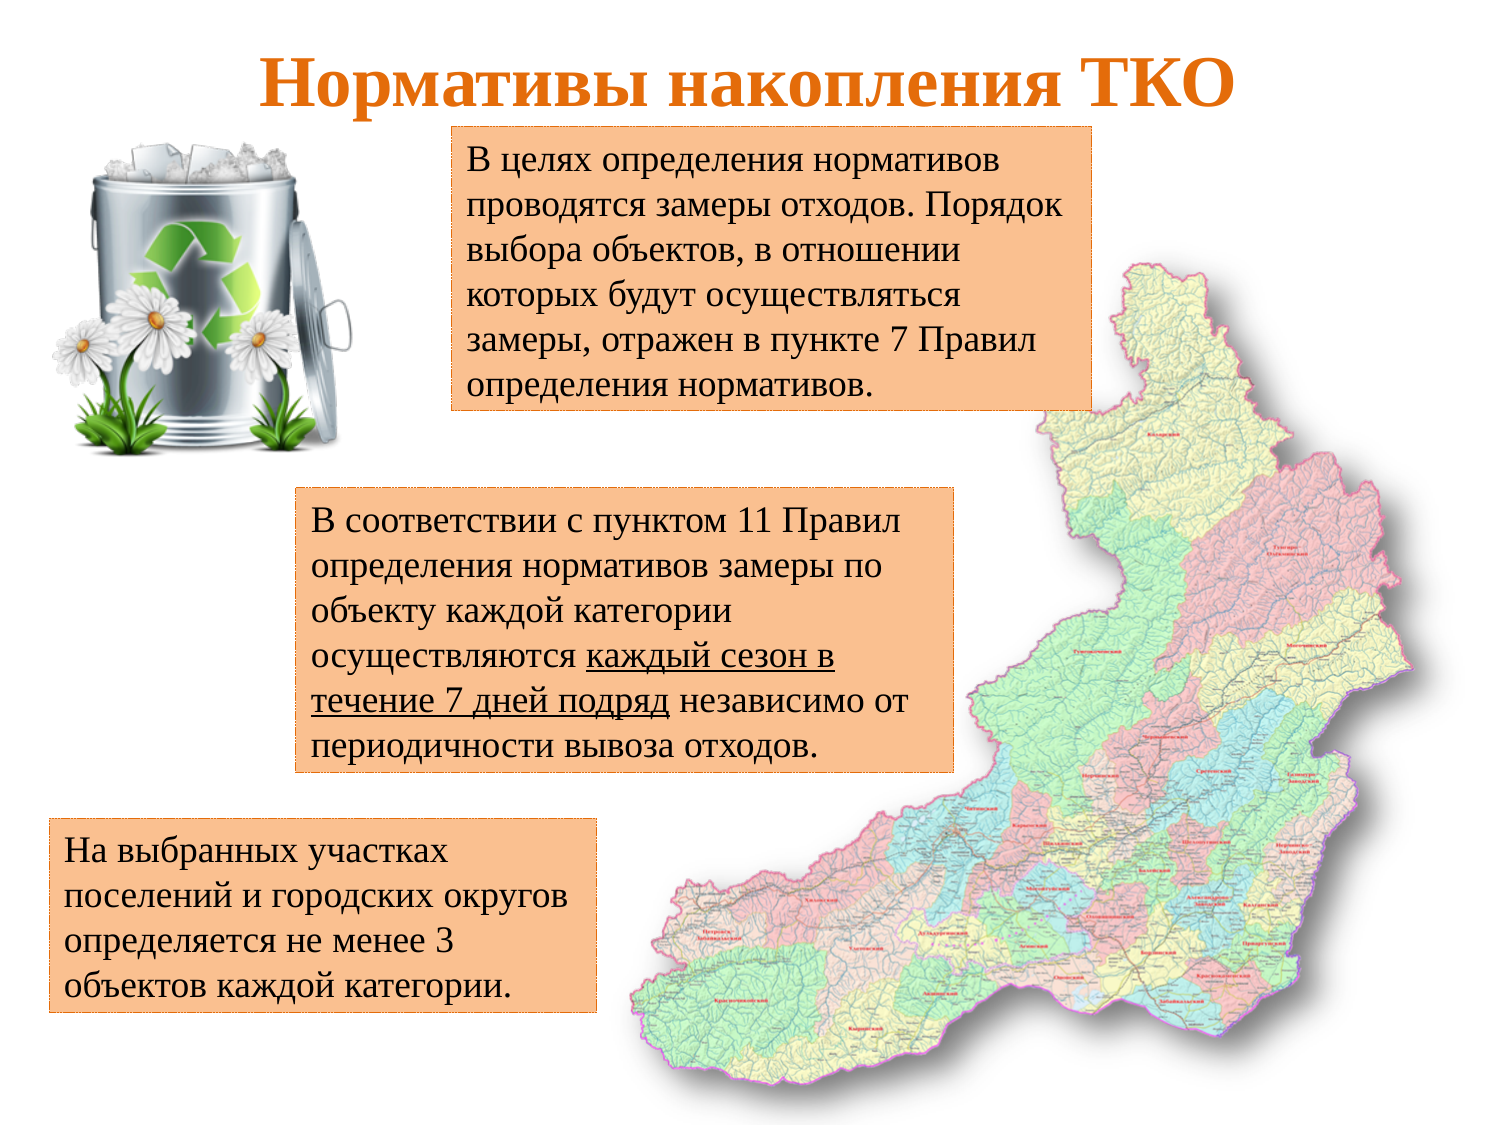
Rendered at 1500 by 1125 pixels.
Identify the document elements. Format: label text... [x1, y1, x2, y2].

text_box На выбранных участках поселений и городских округов определяется не менее 3 объектов каждой категории. [49, 818, 591, 1013]
picture [26, 125, 363, 462]
text_box Нормативы накопления ТКО [0, 0, 1498, 230]
picture [596, 229, 1486, 1125]
text_box В соответствии с пунктом 11 Правил определения нормативов замеры по объекту каждой категории осуществляются каждый сезон в течение 7 дней подряд независимо от периодичности вывоза отходов. [295, 487, 591, 773]
text_box В целях определения нормативов проводятся замеры отходов. Порядок выбора объектов, в отношении которых будут осуществляться замеры, отражен в пункте 7 Правил определения нормативов. [451, 126, 1092, 411]
